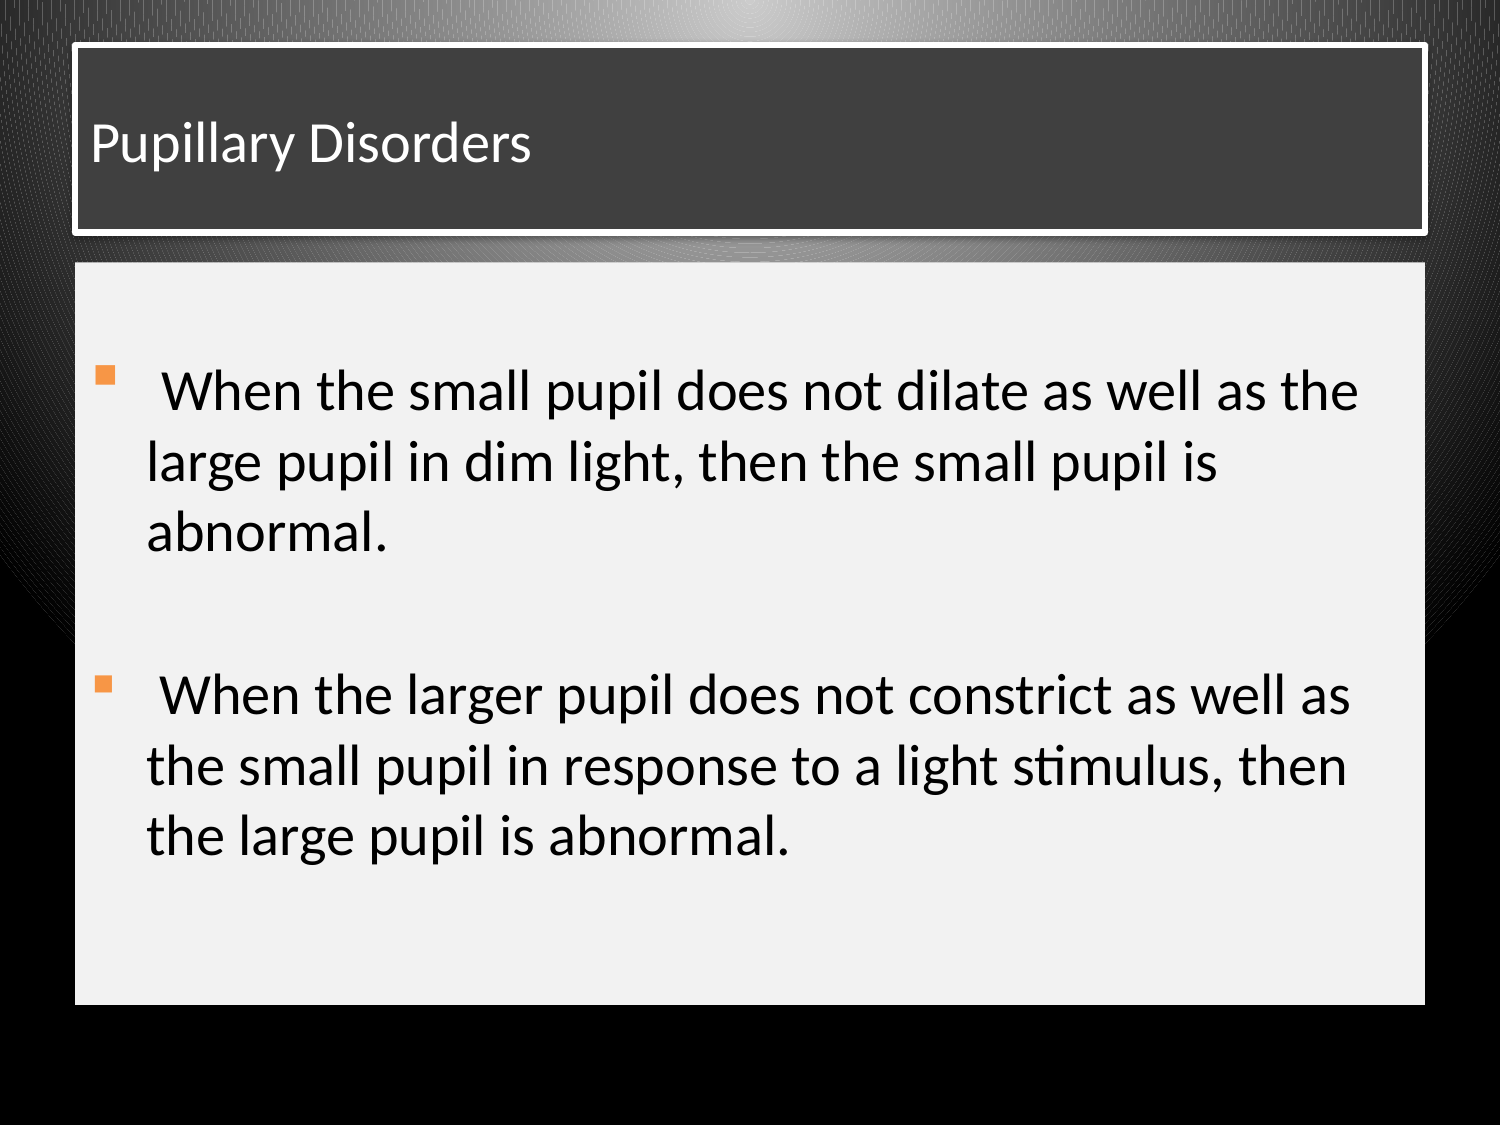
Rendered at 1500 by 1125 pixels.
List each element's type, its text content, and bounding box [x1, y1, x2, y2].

list When the small pupil does not dilate as well as the large pupil in dim light, then the small pupil is abnormal. When the larger pupil does not constrict as well as the small pupil in response to a light stimulus, then the large pupil is abnormal. [75, 262, 1425, 1005]
title Pupillary Disorders [72, 42, 1428, 236]
